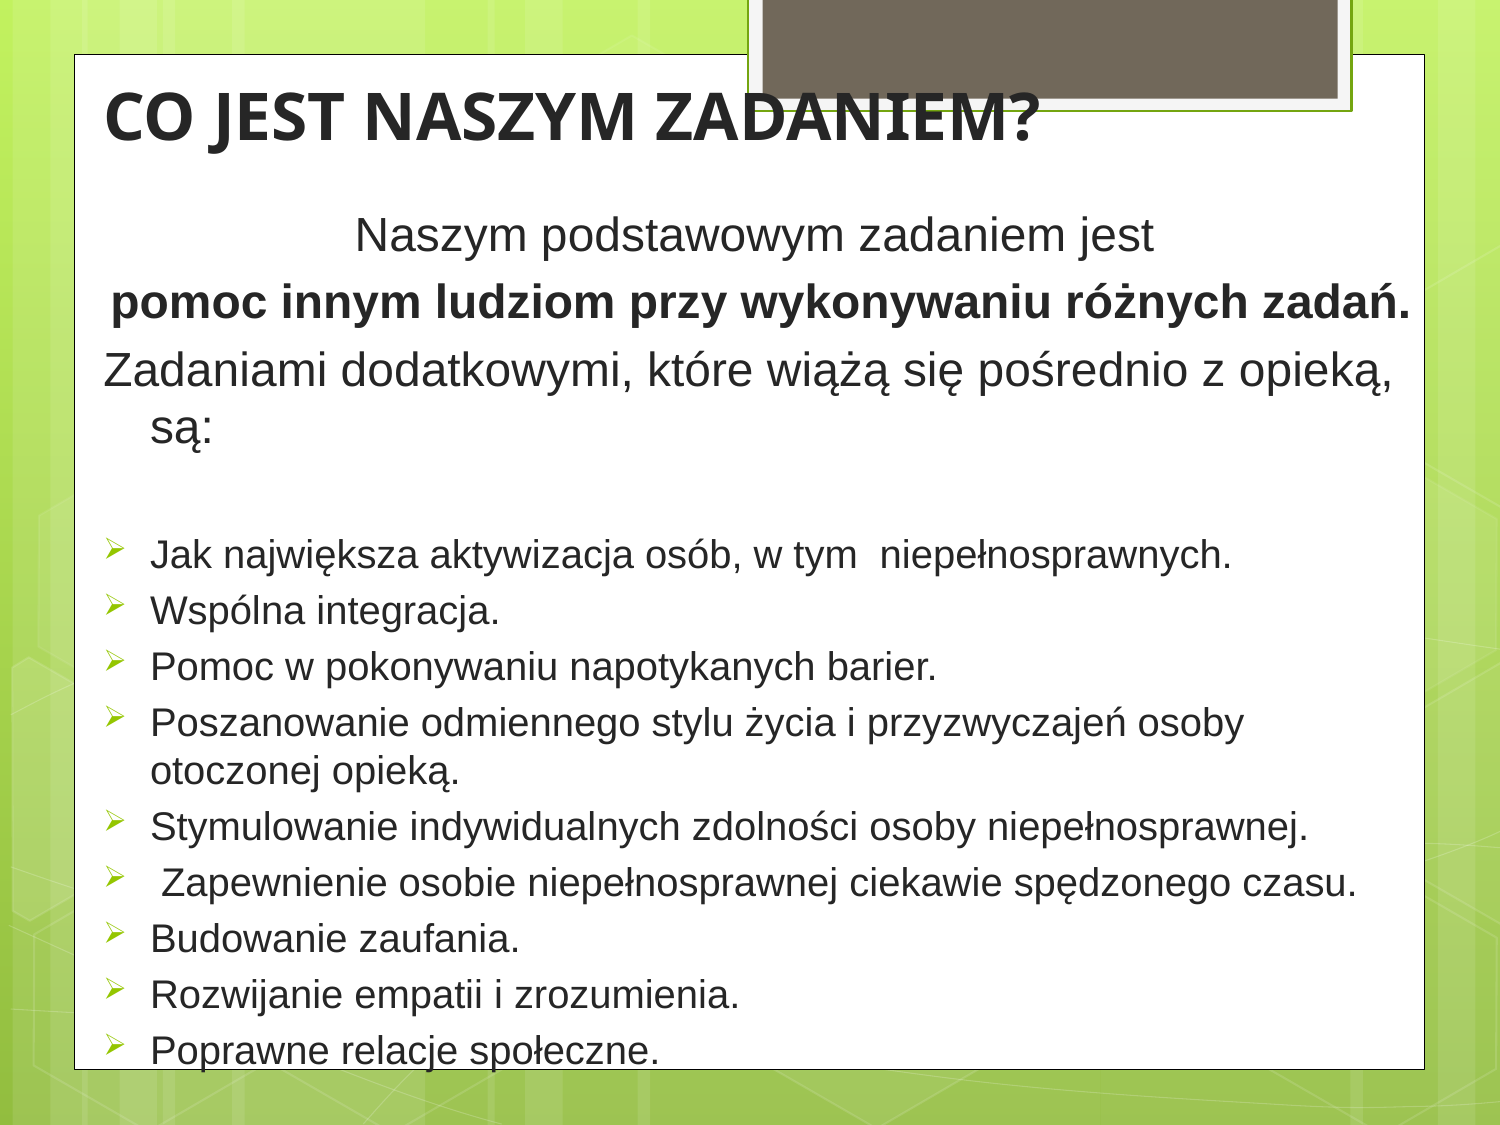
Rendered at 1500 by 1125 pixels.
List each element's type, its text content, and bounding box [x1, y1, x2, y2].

title CO JEST NASZYM ZADANIEM? [88, 66, 1500, 161]
list Naszym podstawowym zadaniem jest pomoc innym ludziom przy wykonywaniu różnych zadań. Zadaniami dodatkowymi, które wiążą się pośrednio z opieką, są: Jak największa aktywizacja osób, w tym niepełnosprawnych. Wspólna integracja. Pomoc w pokonywaniu napotykanych barier. Poszanowanie odmiennego stylu życia i przyzwyczajeń osoby otoczonej opieką. Stymulowanie indywidualnych zdolności osoby niepełnosprawnej. Zapewnienie osobie niepełnosprawnej ciekawie spędzonego czasu. Budowanie zaufania. Rozwijanie empatii i zrozumienia. Poprawne relacje społeczne. [76, 196, 1436, 1094]
